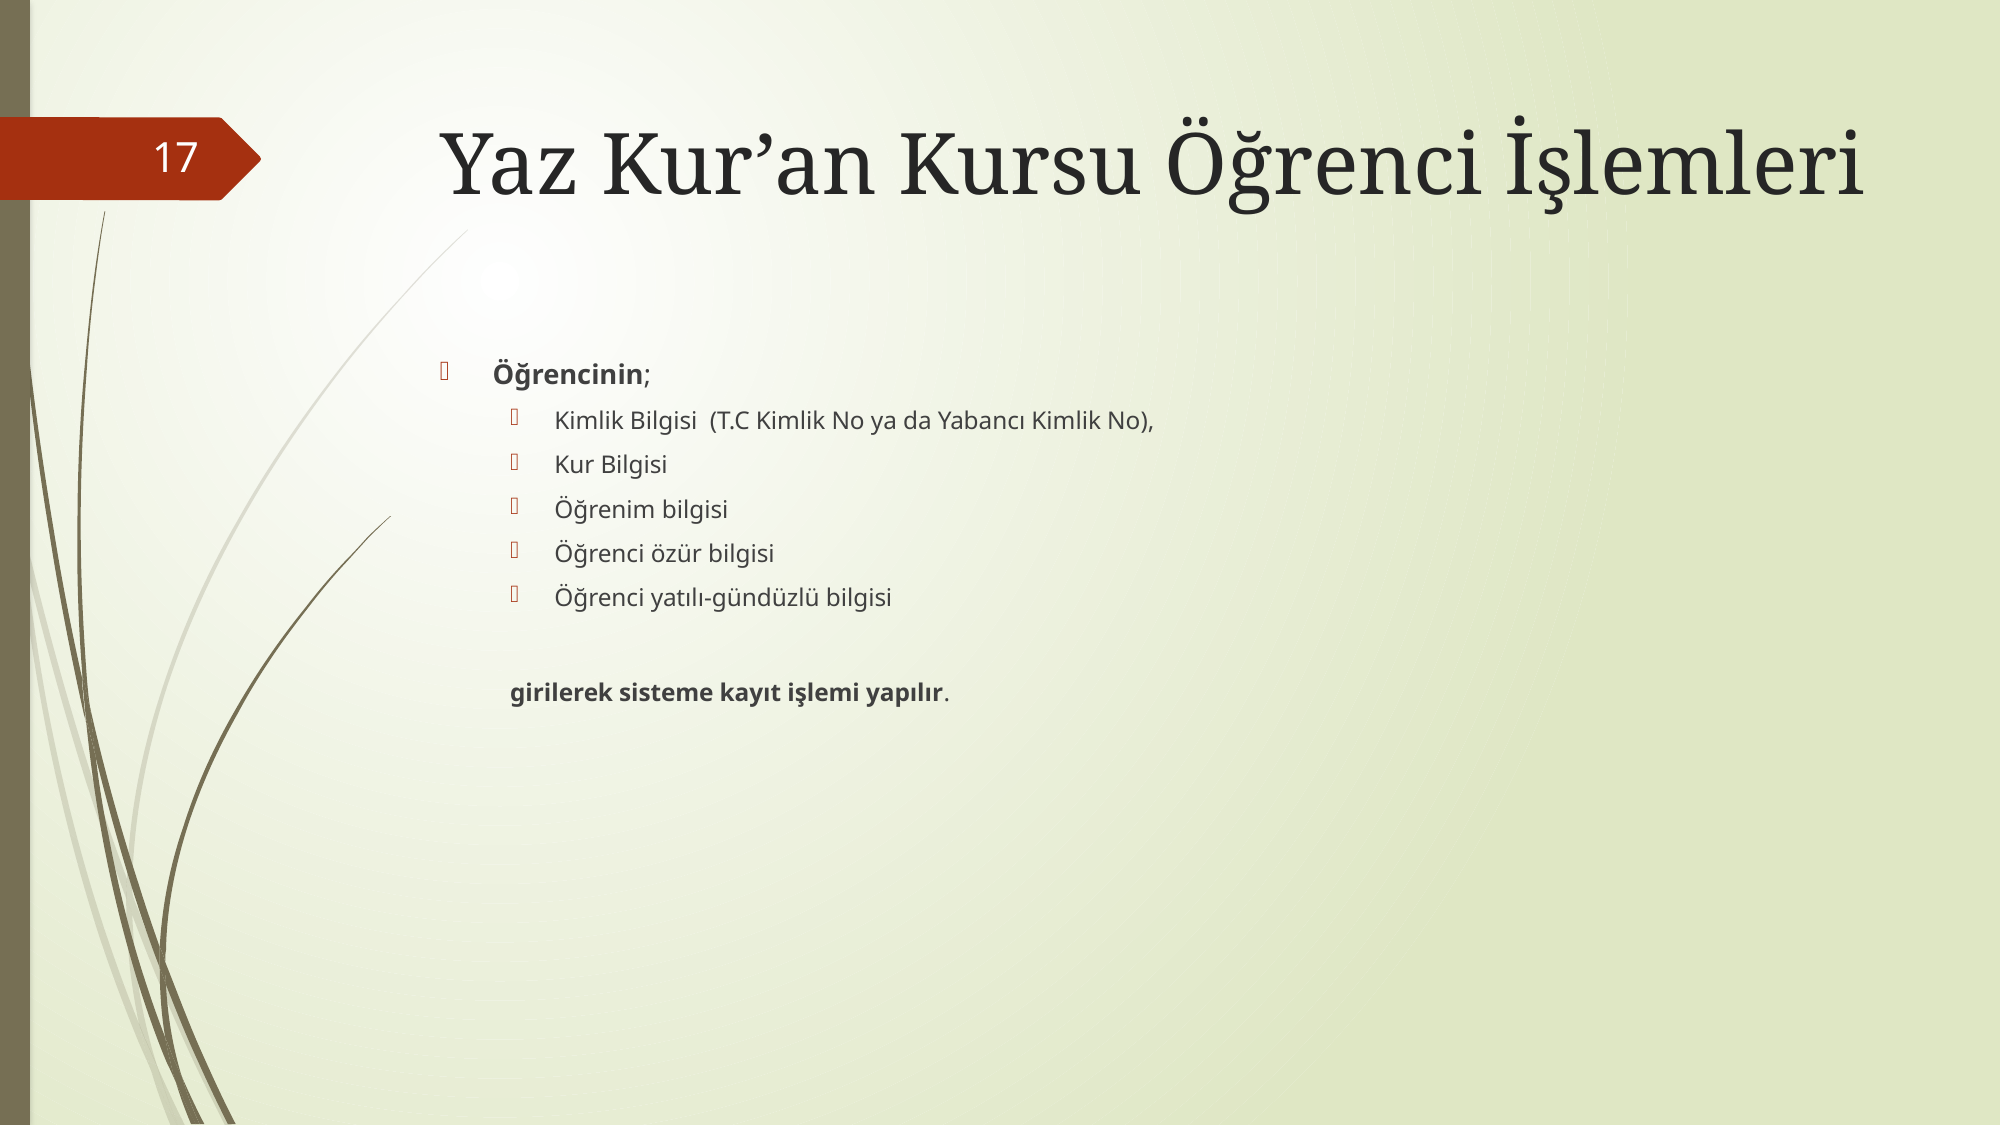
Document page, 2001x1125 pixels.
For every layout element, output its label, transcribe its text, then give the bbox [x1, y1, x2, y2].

list Öğrencinin; Kimlik Bilgisi (T.C Kimlik No ya da Yabancı Kimlik No), Kur Bilgisi Öğrenim bilgisi Öğrenci özür bilgisi Öğrenci yatılı-gündüzlü bilgisi girilerek sisteme kayıt işlemi yapılır. [424, 350, 1888, 716]
title Yaz Kur’an Kursu Öğrenci İşlemleri [425, 102, 1888, 313]
slide_number 17 [87, 129, 216, 190]
